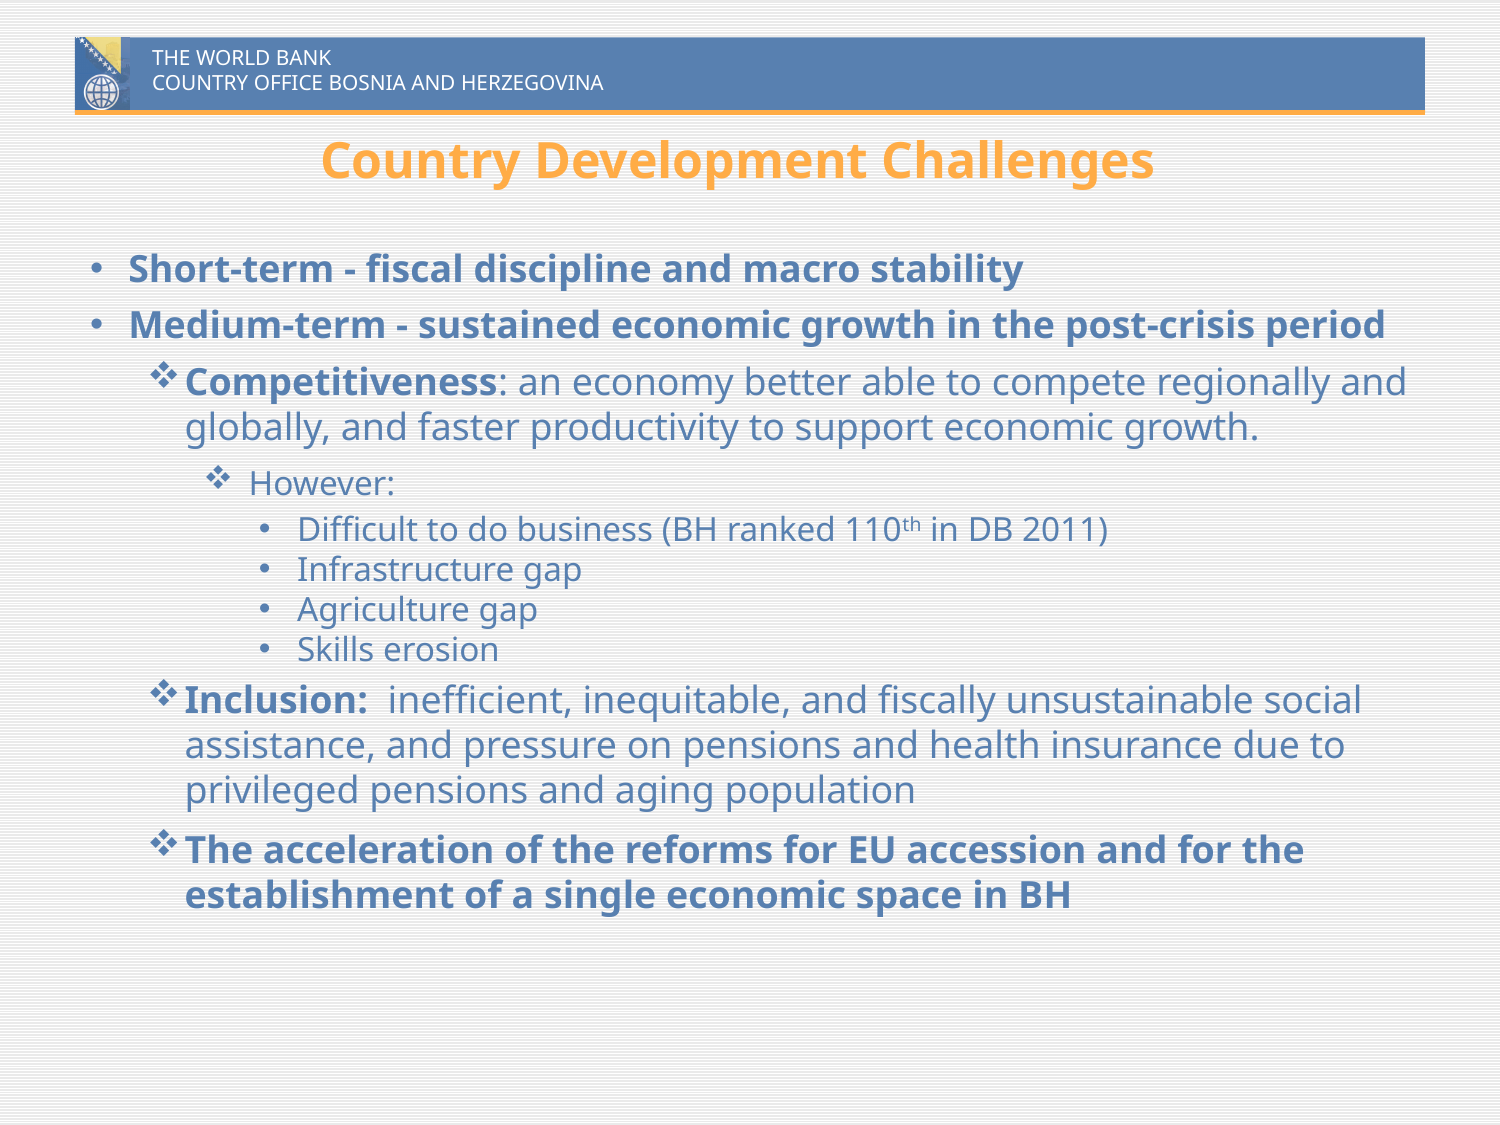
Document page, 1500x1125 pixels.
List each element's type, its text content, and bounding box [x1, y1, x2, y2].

list Short-term - fiscal discipline and macro stability Medium-term - sustained economic growth in the post-crisis period Competitiveness: an economy better able to compete regionally and globally, and faster productivity to support economic growth. However: Difficult to do business (BH ranked 110th in DB 2011) Infrastructure gap Agriculture gap Skills erosion Inclusion: inefficient, inequitable, and fiscally unsustainable social assistance, and pressure on pensions and health insurance due to privileged pensions and aging population The acceleration of the reforms for EU accession and for the establishment of a single economic space in BH [74, 237, 1426, 1051]
title Country Development Challenges [100, 120, 1376, 209]
picture [75, 37, 130, 110]
